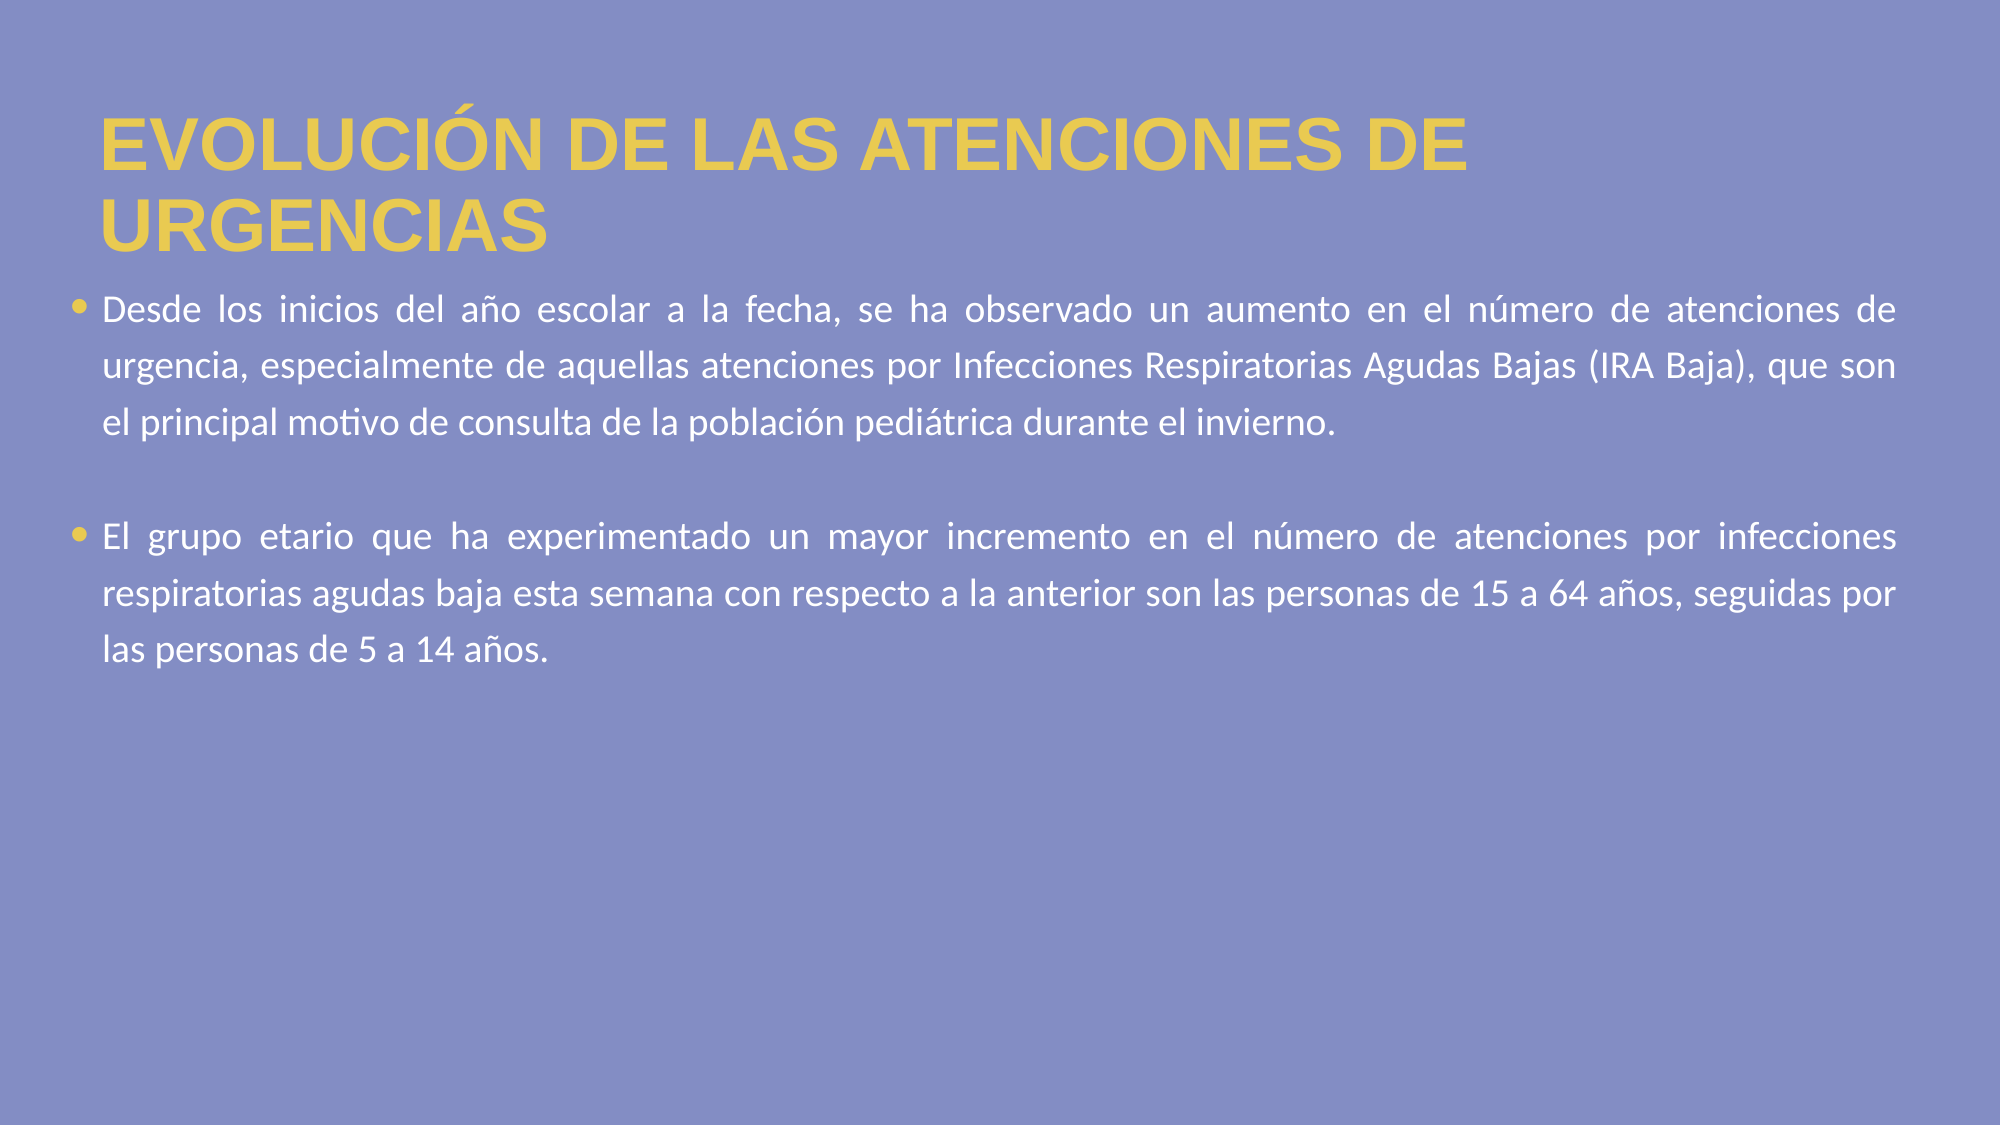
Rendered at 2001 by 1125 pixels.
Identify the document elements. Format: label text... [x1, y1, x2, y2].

text_box EVOLUCIÓN DE LAS ATENCIONES DE URGENCIAS [85, 111, 1810, 263]
list Desde los inicios del año escolar a la fecha, se ha observado un aumento en el número de atenciones de urgencia, especialmente de aquellas atenciones por Infecciones Respiratorias Agudas Bajas (IRA Baja), que son el principal motivo de consulta de la población pediátrica durante el invierno. El grupo etario que ha experimentado un mayor incremento en el número de atenciones por infecciones respiratorias agudas baja esta semana con respecto a la anterior son las personas de 15 a 64 años, seguidas por las personas de 5 a 14 años. [49, 265, 1915, 1125]
